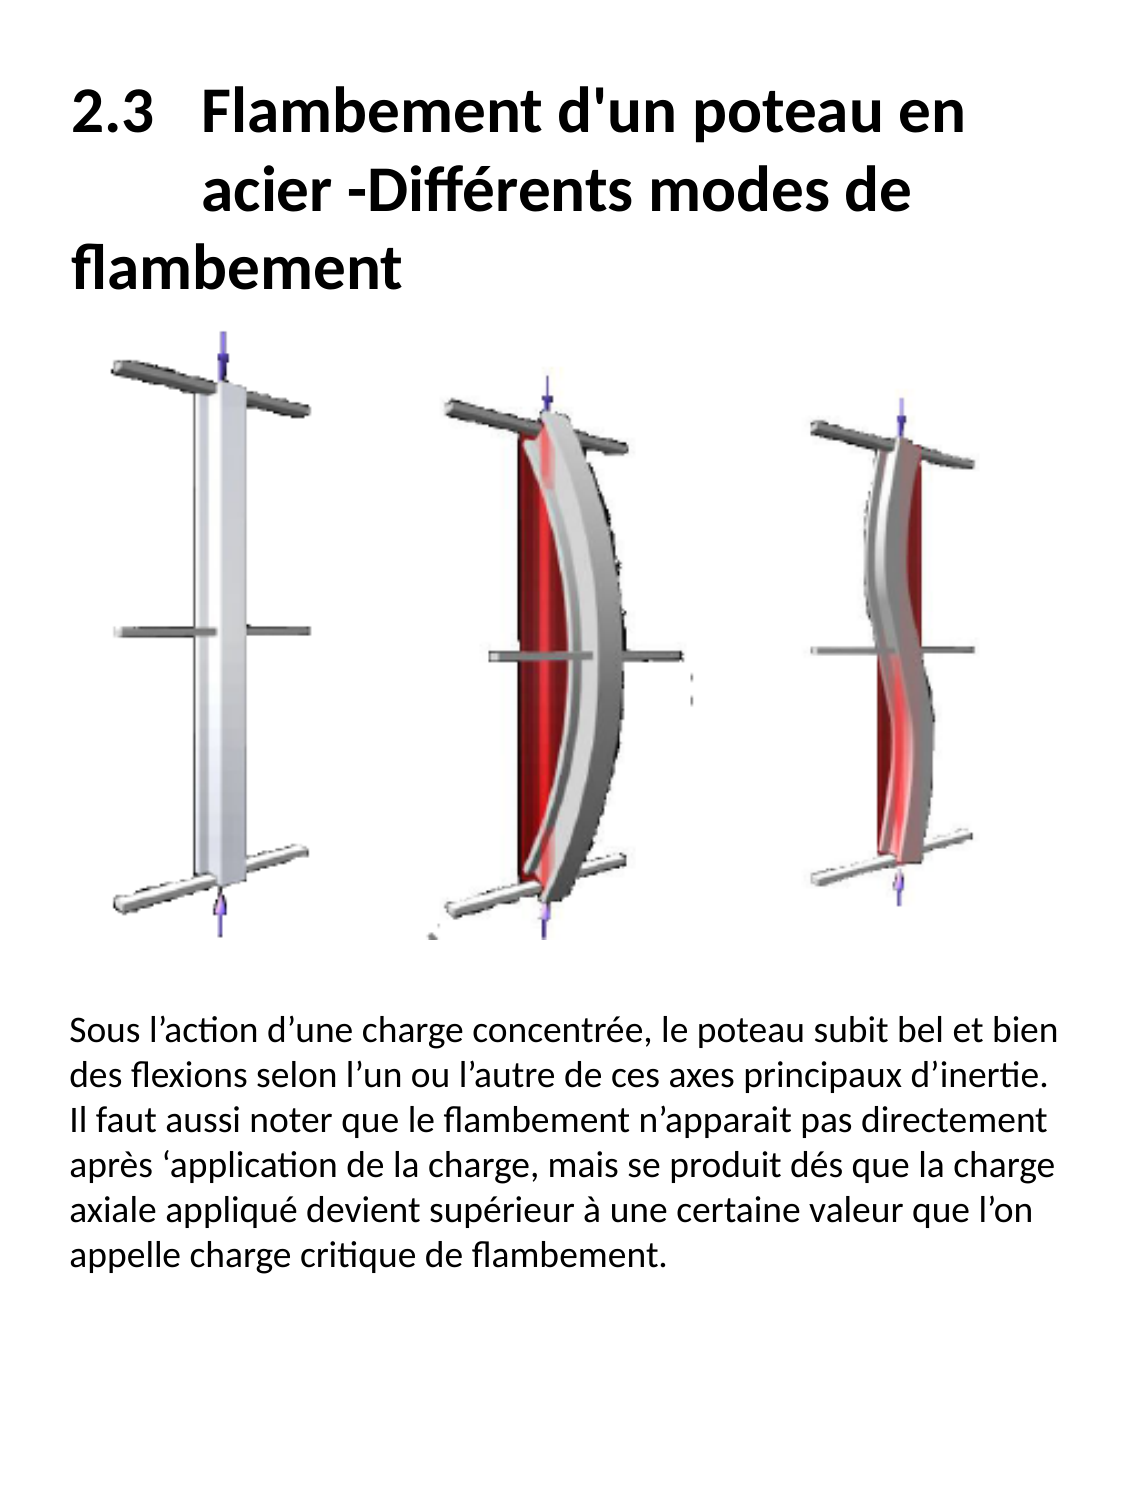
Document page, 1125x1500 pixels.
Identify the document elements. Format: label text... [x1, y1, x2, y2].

title 2.3 Flambement d'un poteau en acier -Différents modes de flambement [56, 60, 1069, 310]
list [54, 300, 1031, 941]
text_box Sous l’action d’une charge concentrée, le poteau subit bel et bien des flexions selon l’un ou l’autre de ces axes principaux d’inertie. Il faut aussi noter que le flambement n’apparait pas directement après ‘application de la charge, mais se produit dés que la charge axiale appliqué devient supérieur à une certaine valeur que l’on appelle charge critique de flambement. [54, 997, 1083, 1283]
